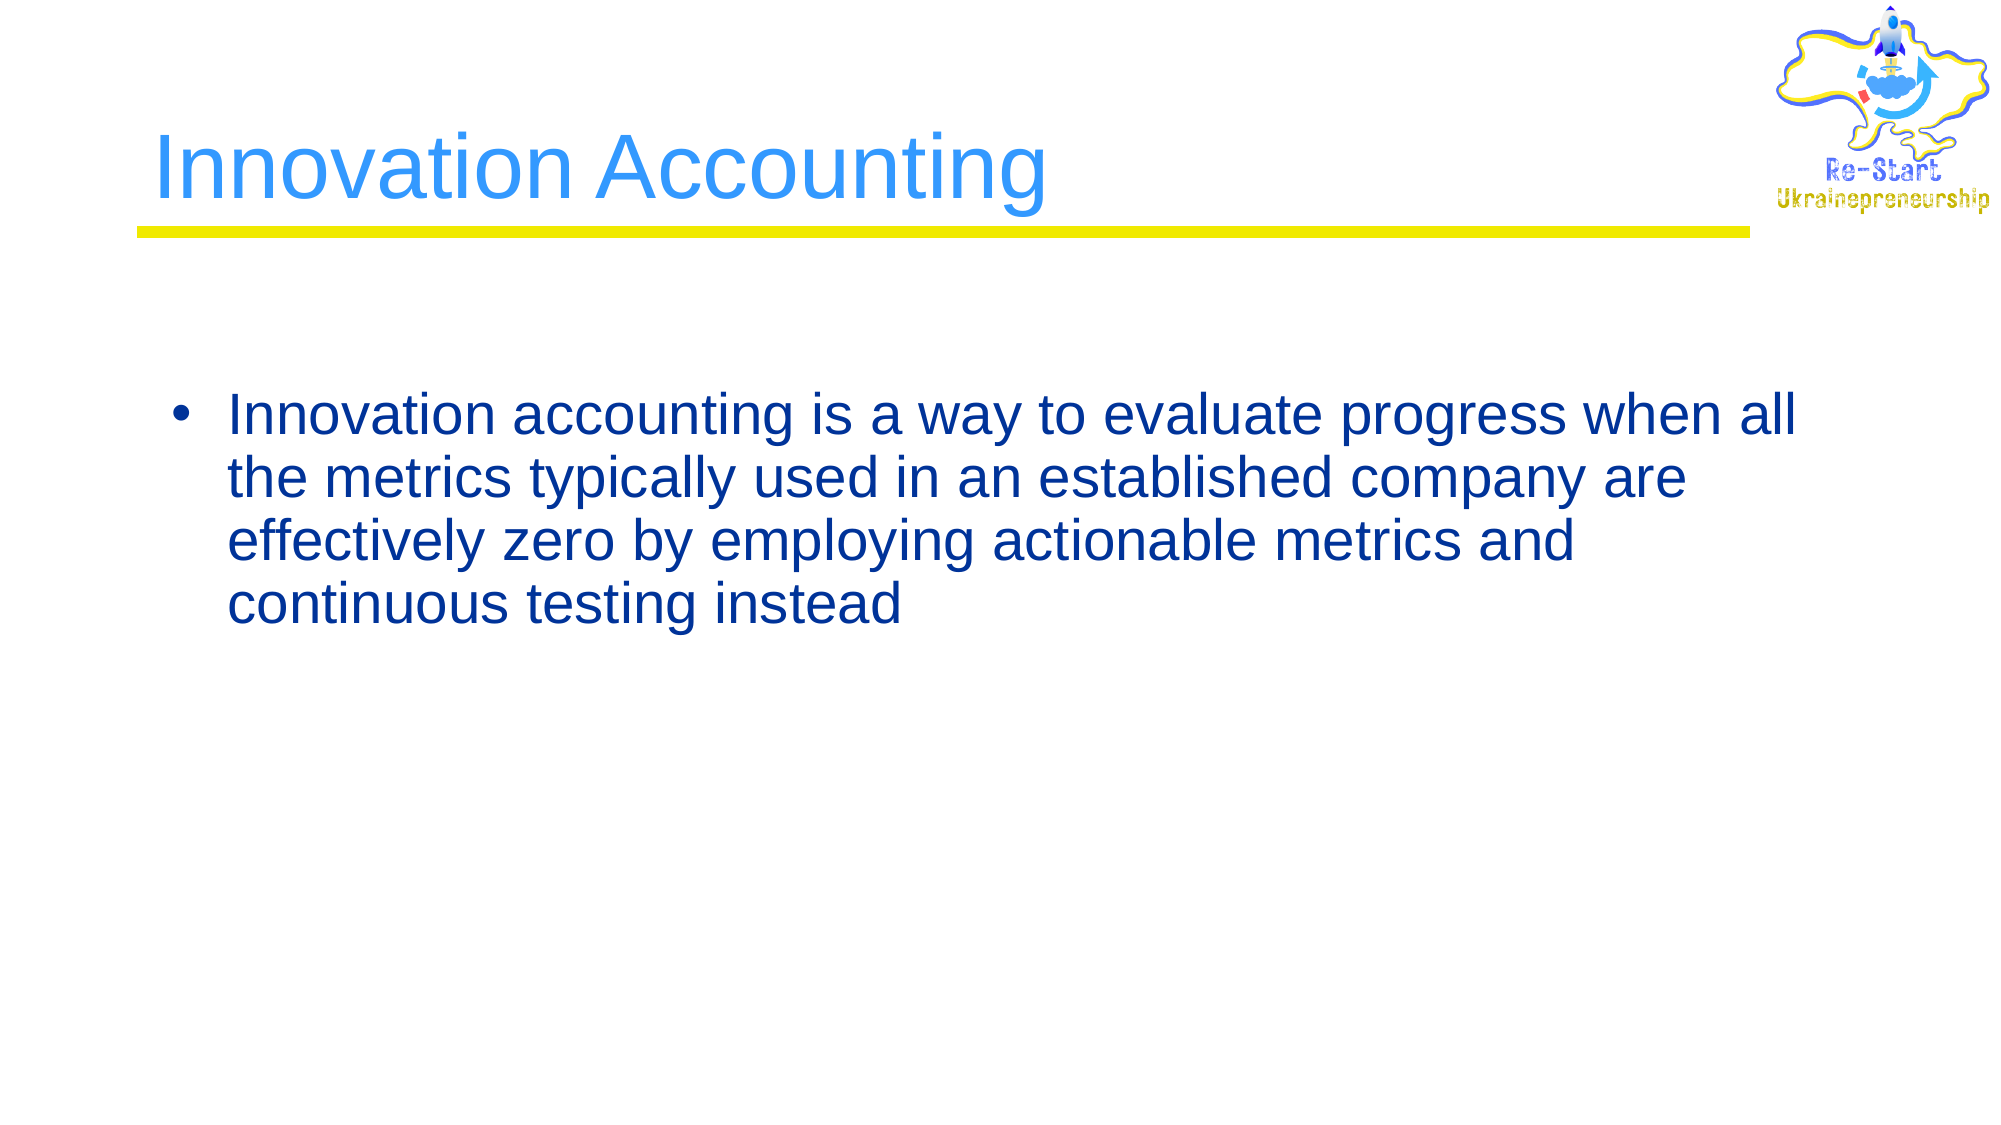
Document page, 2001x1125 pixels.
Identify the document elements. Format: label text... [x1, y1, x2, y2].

title Innovation Accounting [137, 59, 1863, 278]
picture [1776, 5, 1990, 218]
list Innovation accounting is a way to evaluate progress when all the metrics typically used in an established company are effectively zero by employing actionable metrics and continuous testing instead [137, 377, 1863, 1091]
